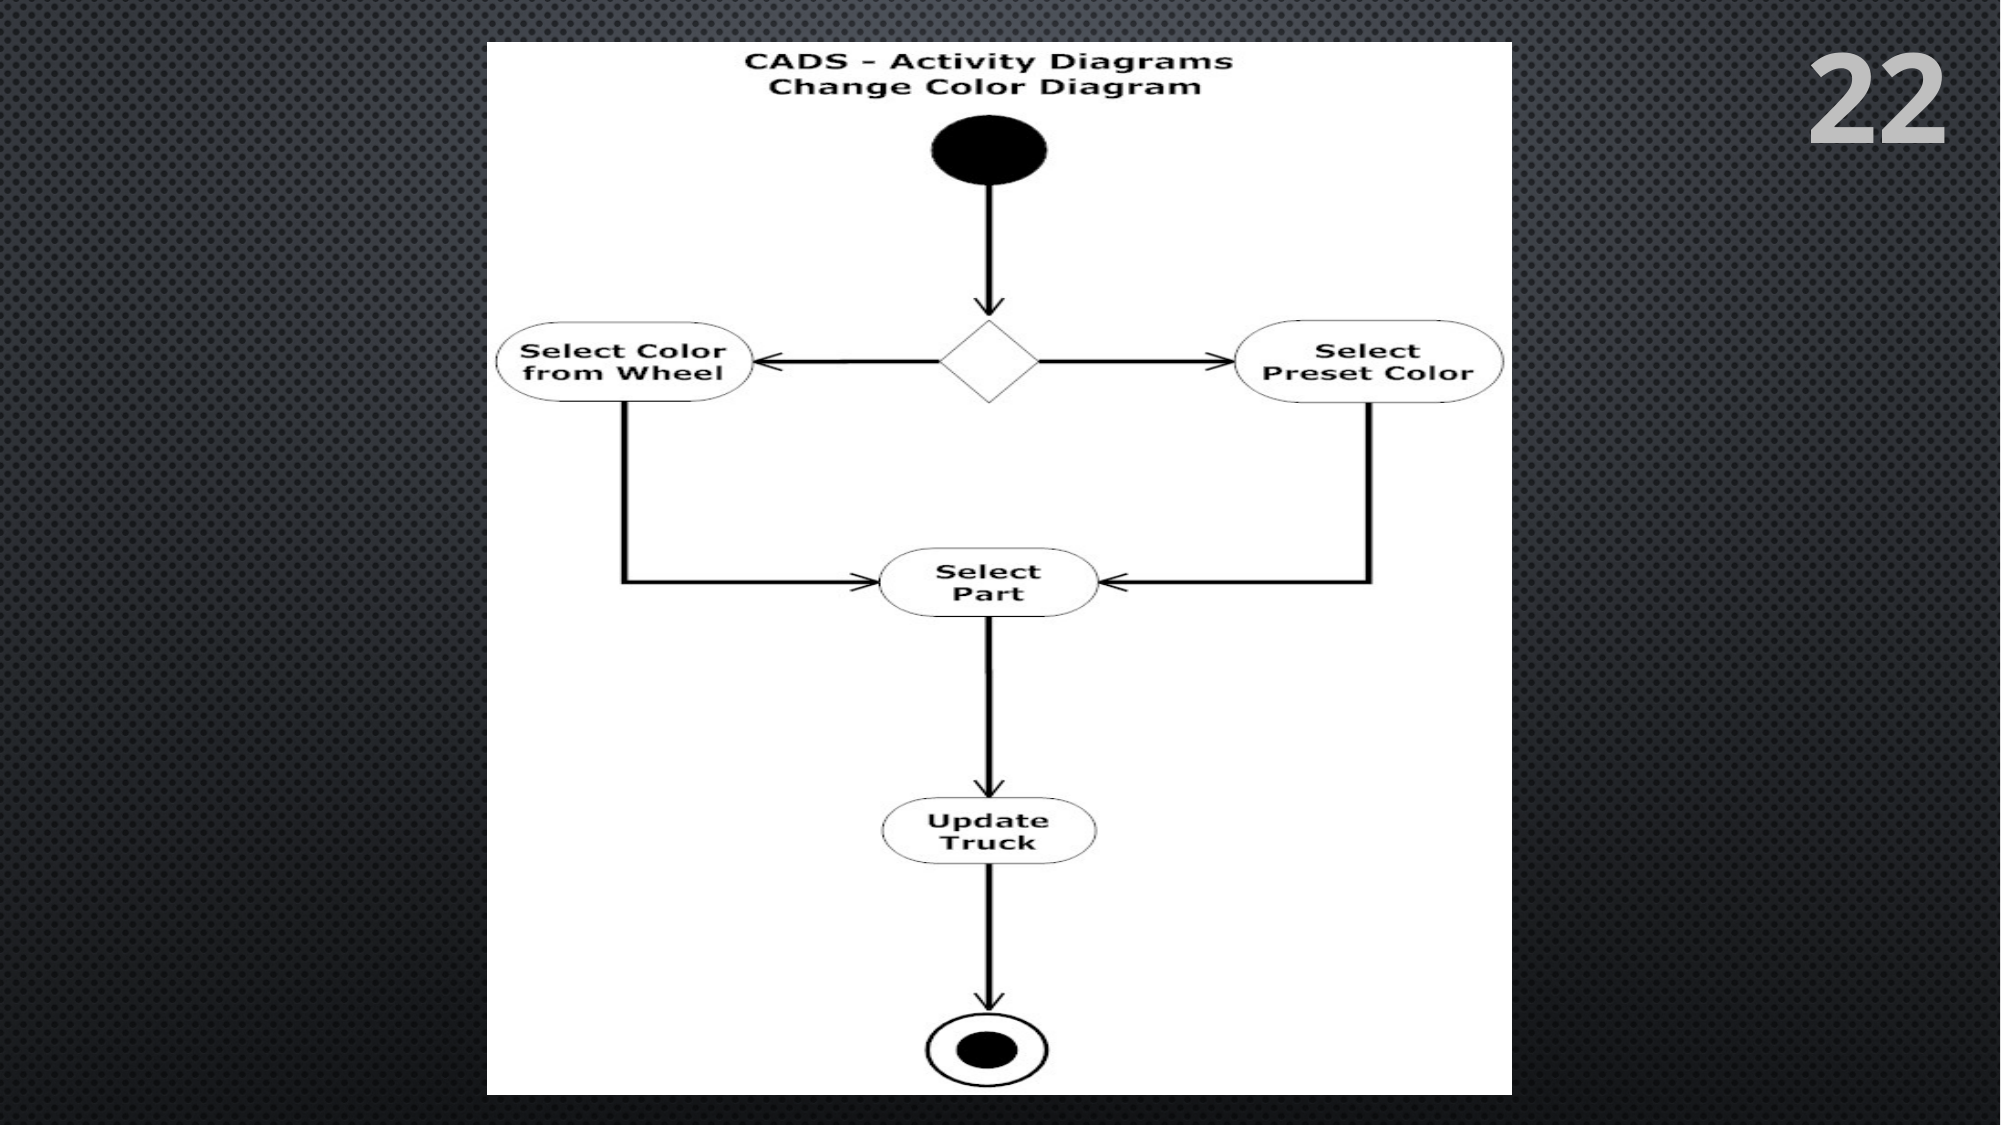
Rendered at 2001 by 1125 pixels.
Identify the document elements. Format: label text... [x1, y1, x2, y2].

slide_number 22 [1765, 42, 1965, 167]
picture [486, 41, 1513, 1096]
